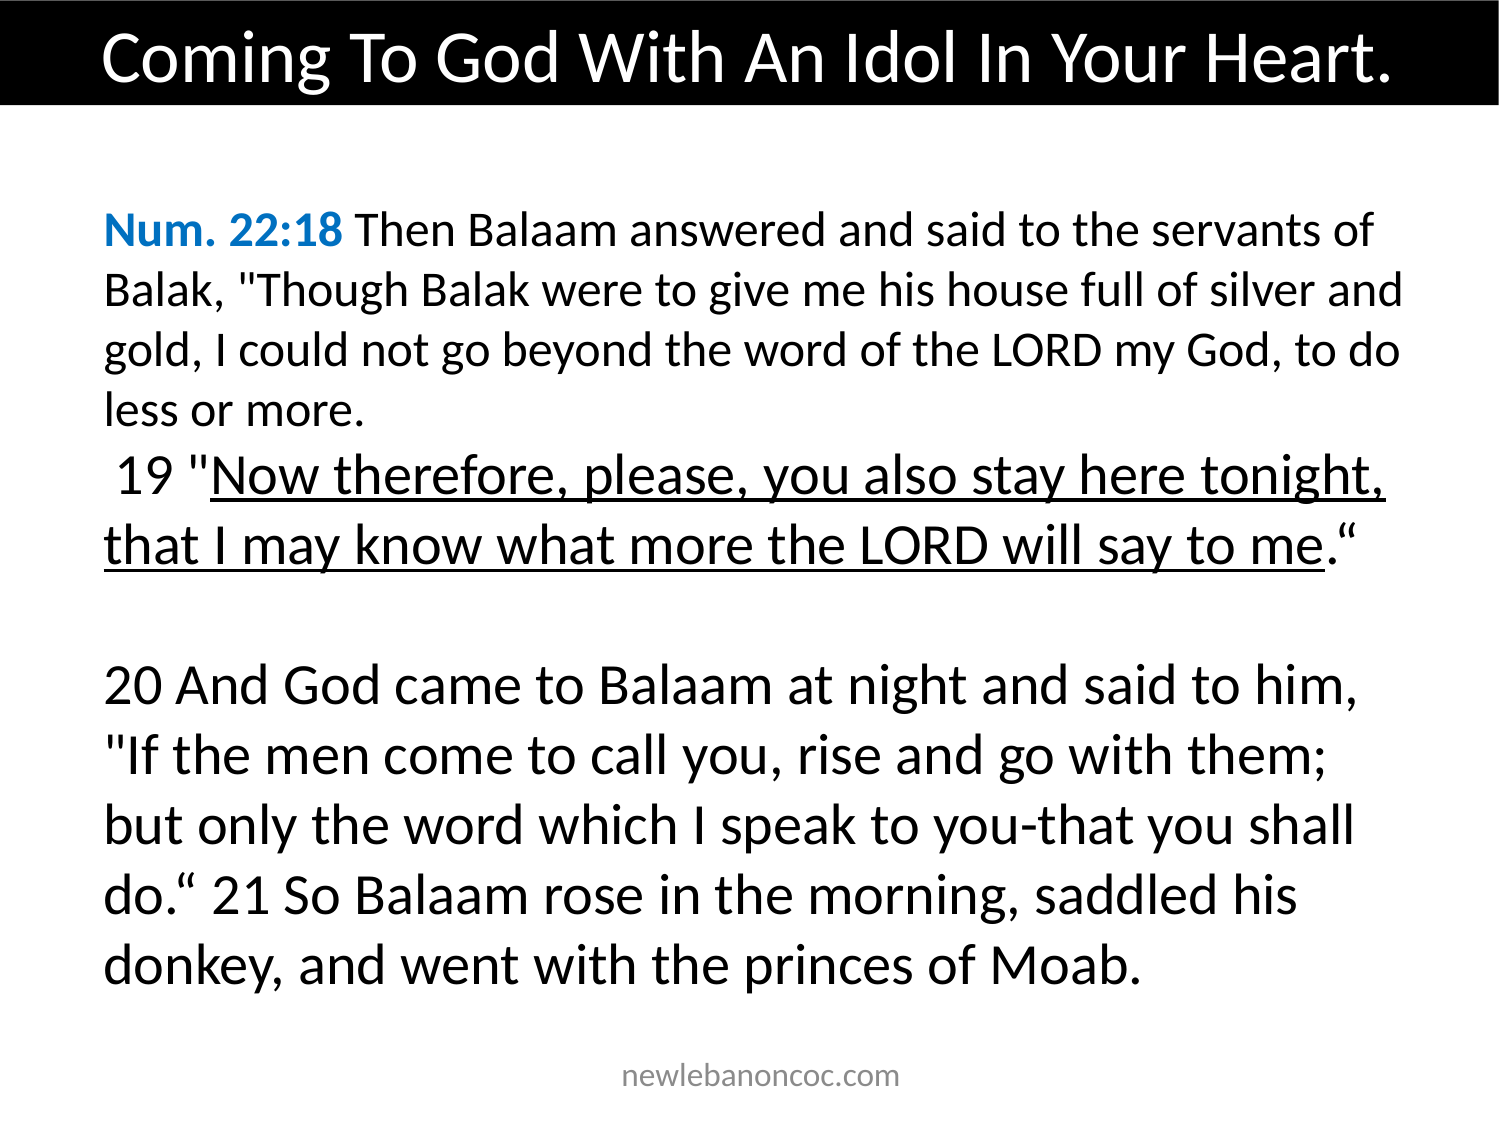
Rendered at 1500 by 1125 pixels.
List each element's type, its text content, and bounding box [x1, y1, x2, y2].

footer newlebanoncoc.com [0, 1042, 1500, 1103]
text_box Coming To God With An Idol In Your Heart. [0, 0, 1499, 106]
text_box Num. 22:18 Then Balaam answered and said to the servants of Balak, "Though Balak were to give me his house full of silver and gold, I could not go beyond the word of the LORD my God, to do less or more. 19 "Now therefore, please, you also stay here tonight, that I may know what more the LORD will say to me.“ 20 And God came to Balaam at night and said to him, "If the men come to call you, rise and go with them; but only the word which I speak to you-that you shall do.“ 21 So Balaam rose in the morning, saddled his donkey, and went with the princes of Moab. [88, 189, 1423, 1004]
